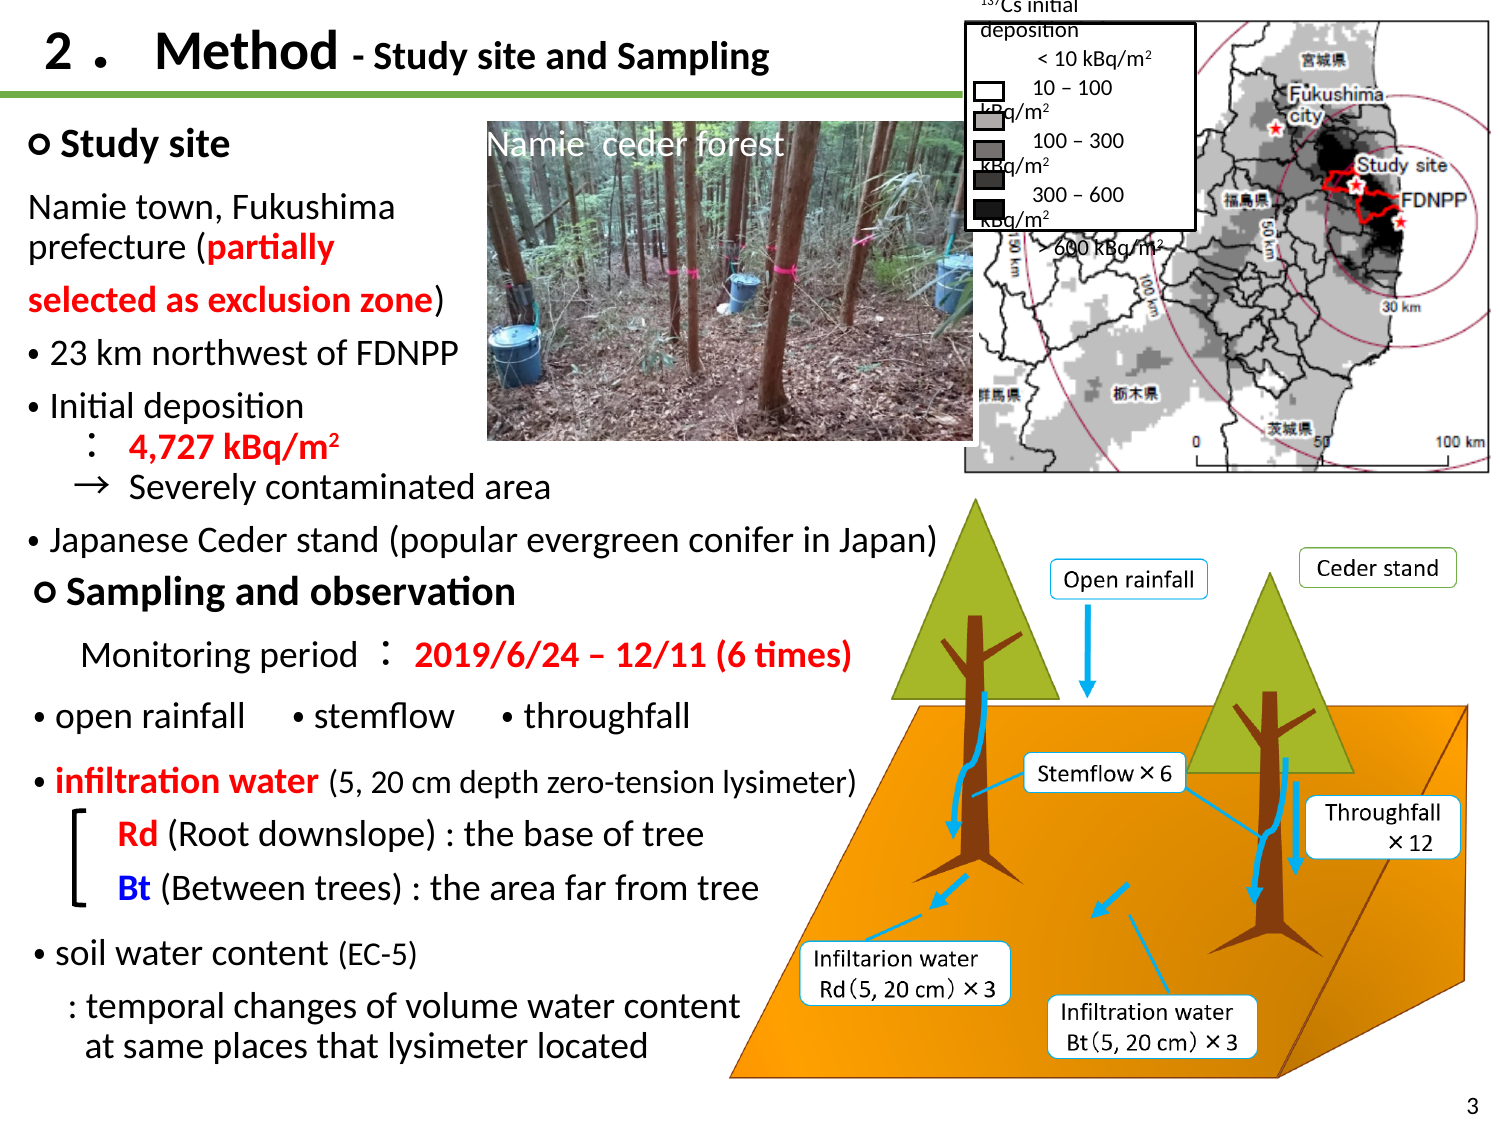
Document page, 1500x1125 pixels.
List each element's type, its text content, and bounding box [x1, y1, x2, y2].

text_box ○ Study site Namie town, Fukushima prefecture (partially selected as exclusion zone) ・23 km northwest of FDNPP ・Initial deposition ： 4,727 kBq/m2 → Severely contaminated area ・Japanese Ceder stand (popular evergreen conifer in Japan) [12, 113, 975, 1102]
text_box Namie ceder forest [471, 111, 827, 171]
picture [486, 11, 1500, 483]
text_box [73, 810, 87, 906]
picture [724, 493, 1473, 1083]
text_box 2．Method - Study site and Sampling [29, 5, 1270, 89]
slide_number 3 [1156, 1074, 1495, 1125]
